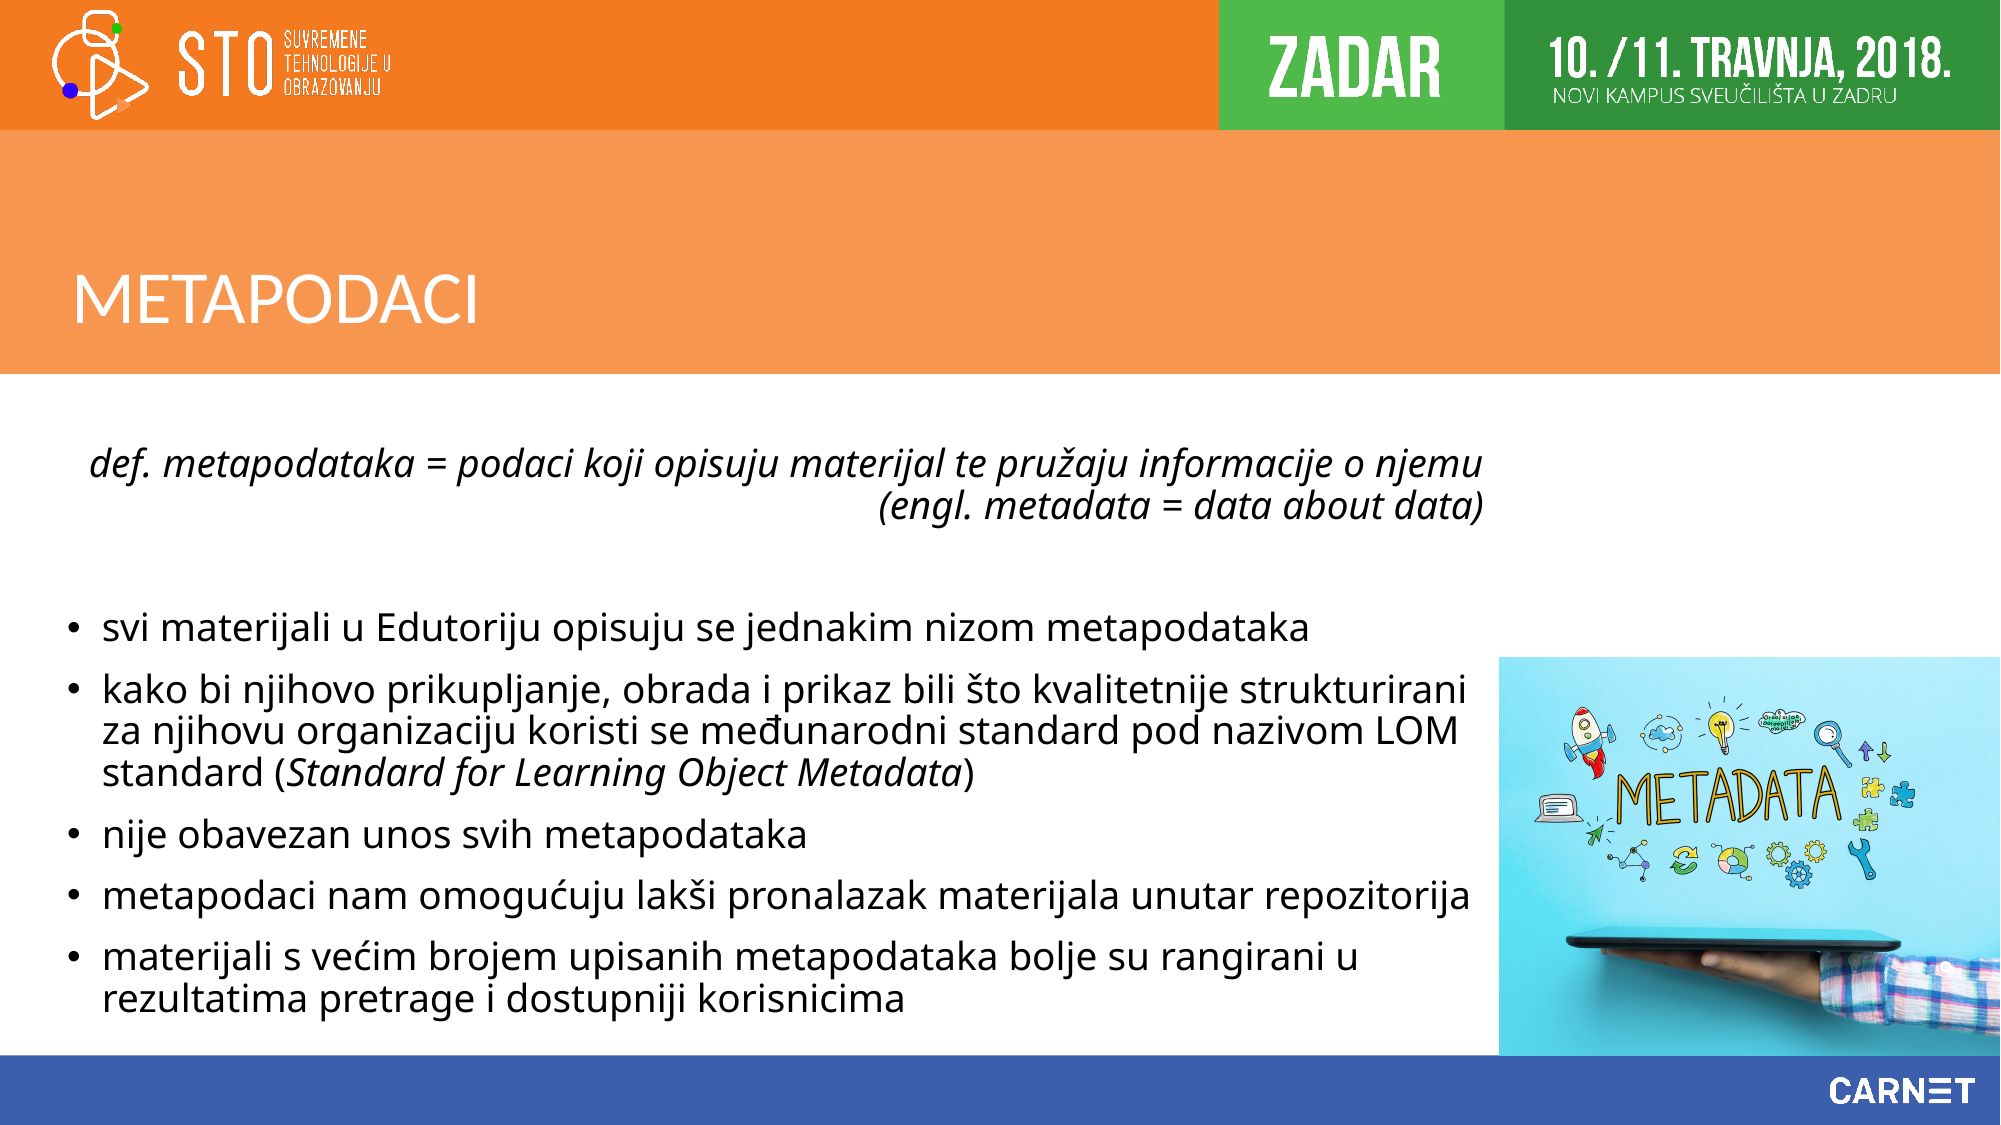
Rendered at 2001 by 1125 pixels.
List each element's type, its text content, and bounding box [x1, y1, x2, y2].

picture [1544, 26, 1961, 109]
picture [1499, 657, 2000, 1056]
picture [179, 30, 390, 96]
picture [51, 10, 149, 120]
picture [1830, 1077, 1975, 1104]
text_box [1504, 0, 2000, 131]
text_box [1218, 0, 1504, 131]
text_box [0, 131, 2000, 375]
picture [1267, 18, 1442, 123]
text_box [0, 1054, 2000, 1125]
text_box METAPODACI [56, 241, 1944, 370]
text_box def. metapodataka = podaci koji opisuju materijal te pružaju informacije o njemu (engl. metadata = data about data) svi materijali u Edutoriju opisuju se jednakim nizom metapodataka kako bi njihovo prikupljanje, obrada i prikaz bili što kvalitetnije strukturirani za njihovu organizaciju koristi se međunarodni standard pod nazivom LOM standard (Standard for Learning Object Metadata) nije obavezan unos svih metapodataka metapodaci nam omogućuju lakši pronalazak materijala unutar repozitorija materijali s većim brojem upisanih metapodataka bolje su rangirani u rezultatima pretrage i dostupniji korisnicima [52, 436, 1500, 1035]
text_box [0, 0, 1218, 131]
